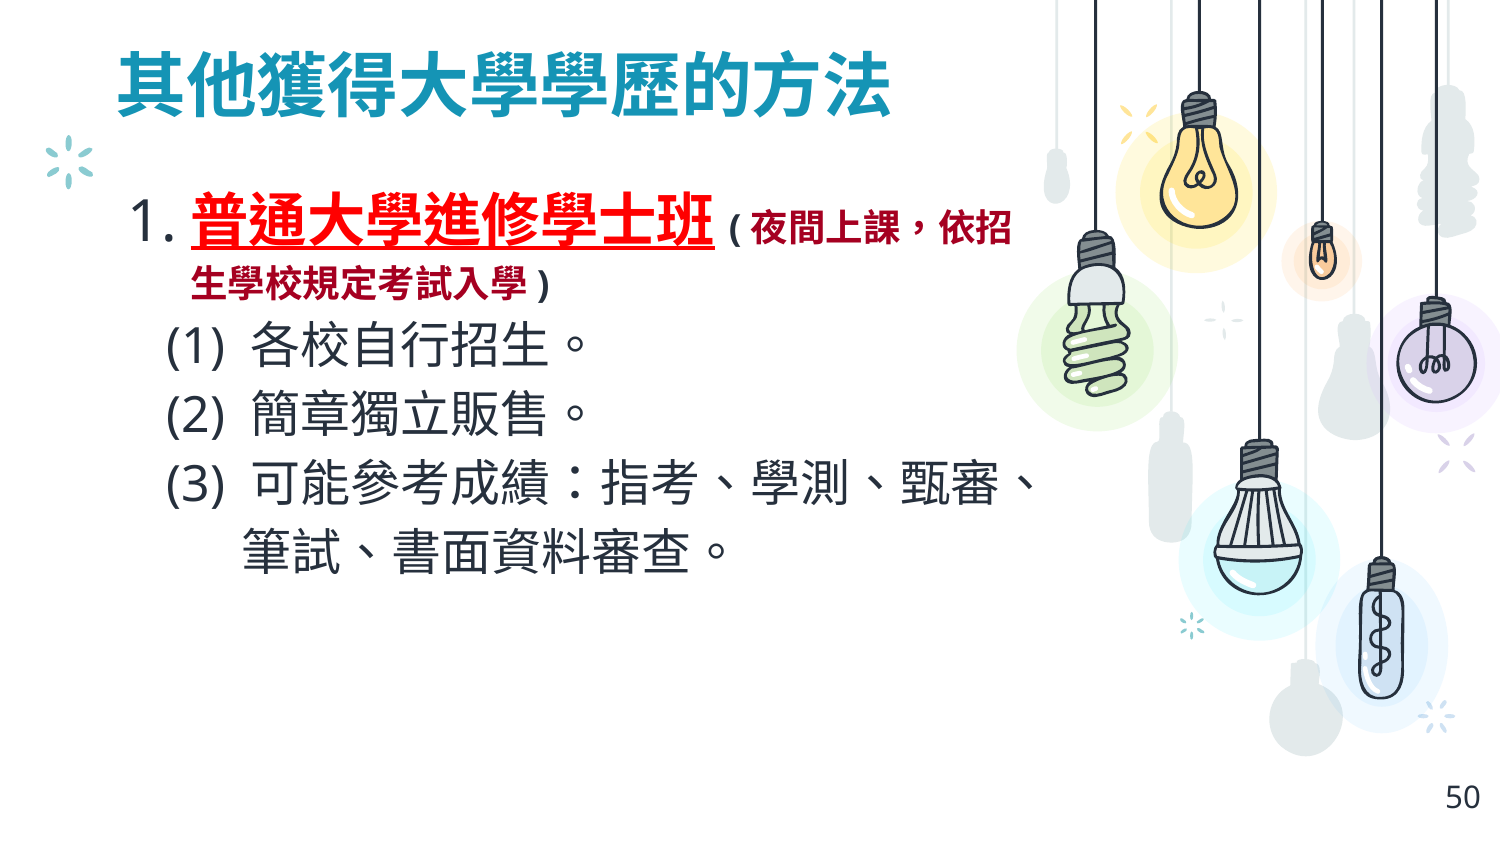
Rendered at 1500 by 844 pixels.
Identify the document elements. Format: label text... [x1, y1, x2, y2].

slide_number 50 [1426, 766, 1482, 832]
list 1.普通大學進修學士班(夜間上課，依招生學校規定考試入學) (1) 各校自行招生。 (2) 簡章獨立販售。 (3) 可能參考成績：指考、學測、甄審、 筆試、書面資料審查。 [115, 172, 1044, 733]
title 其他獲得大學學歷的方法 [115, 49, 1044, 128]
